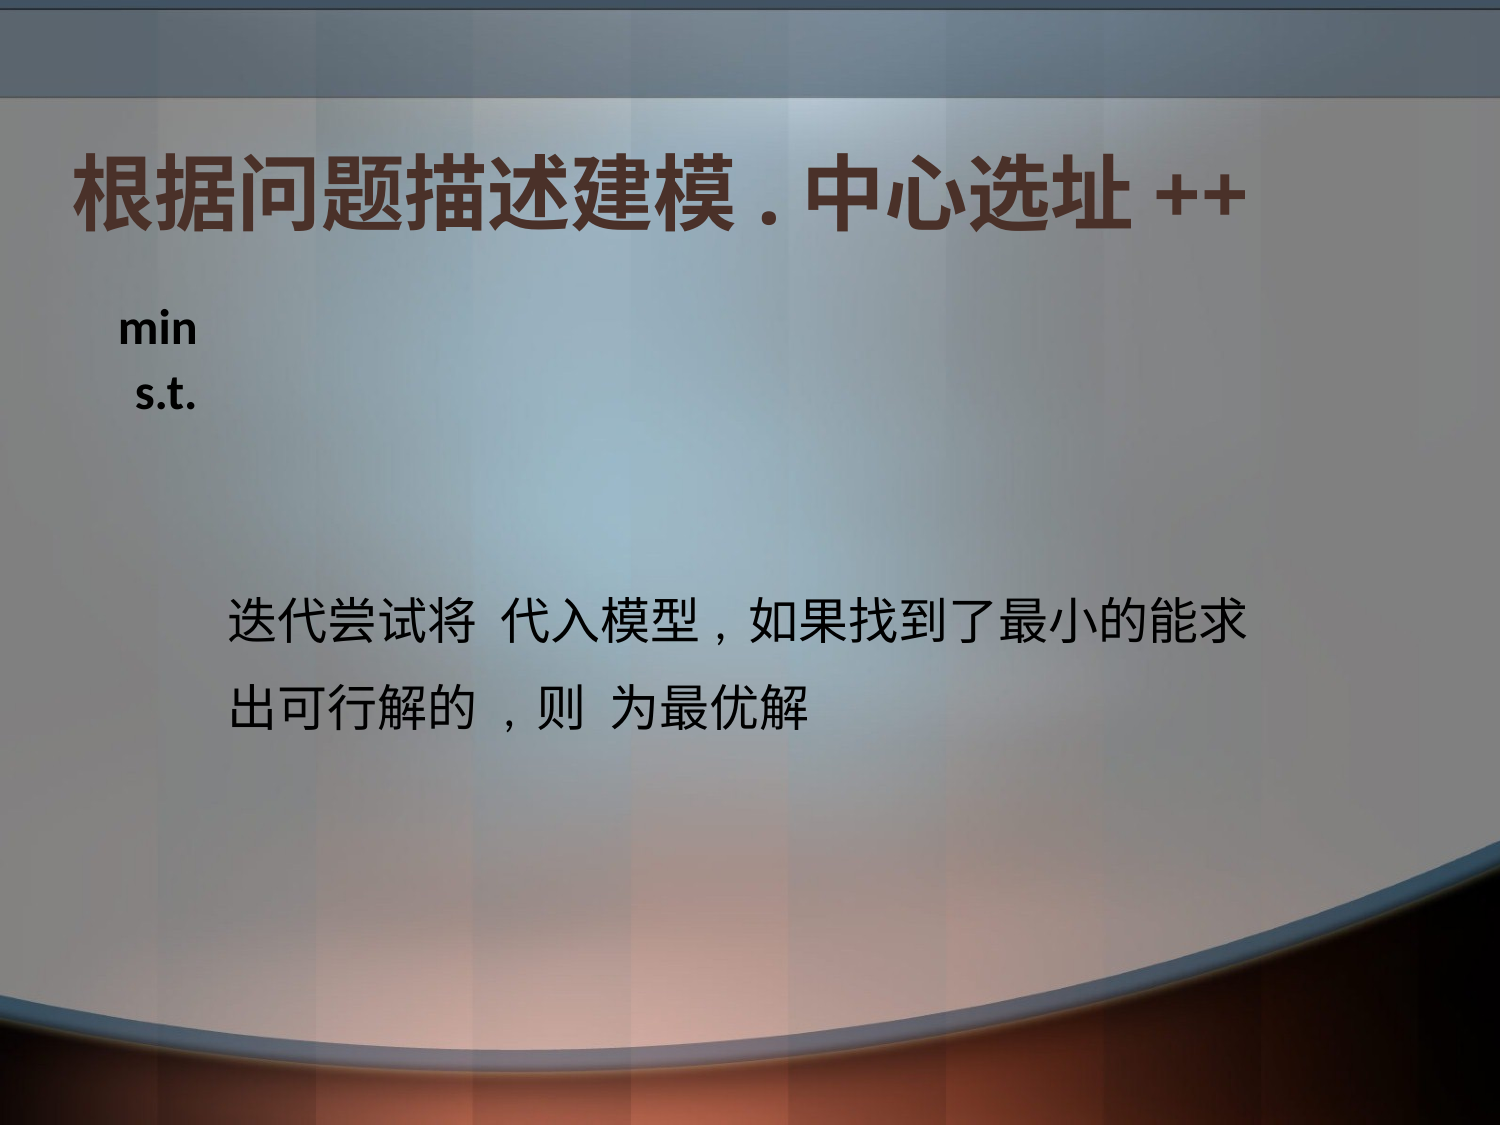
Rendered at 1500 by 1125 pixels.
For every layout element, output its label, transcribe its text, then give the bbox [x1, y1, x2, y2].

title 根据问题描述建模.中心选址++ [56, 104, 1299, 294]
picture [0, 0, 1500, 1125]
